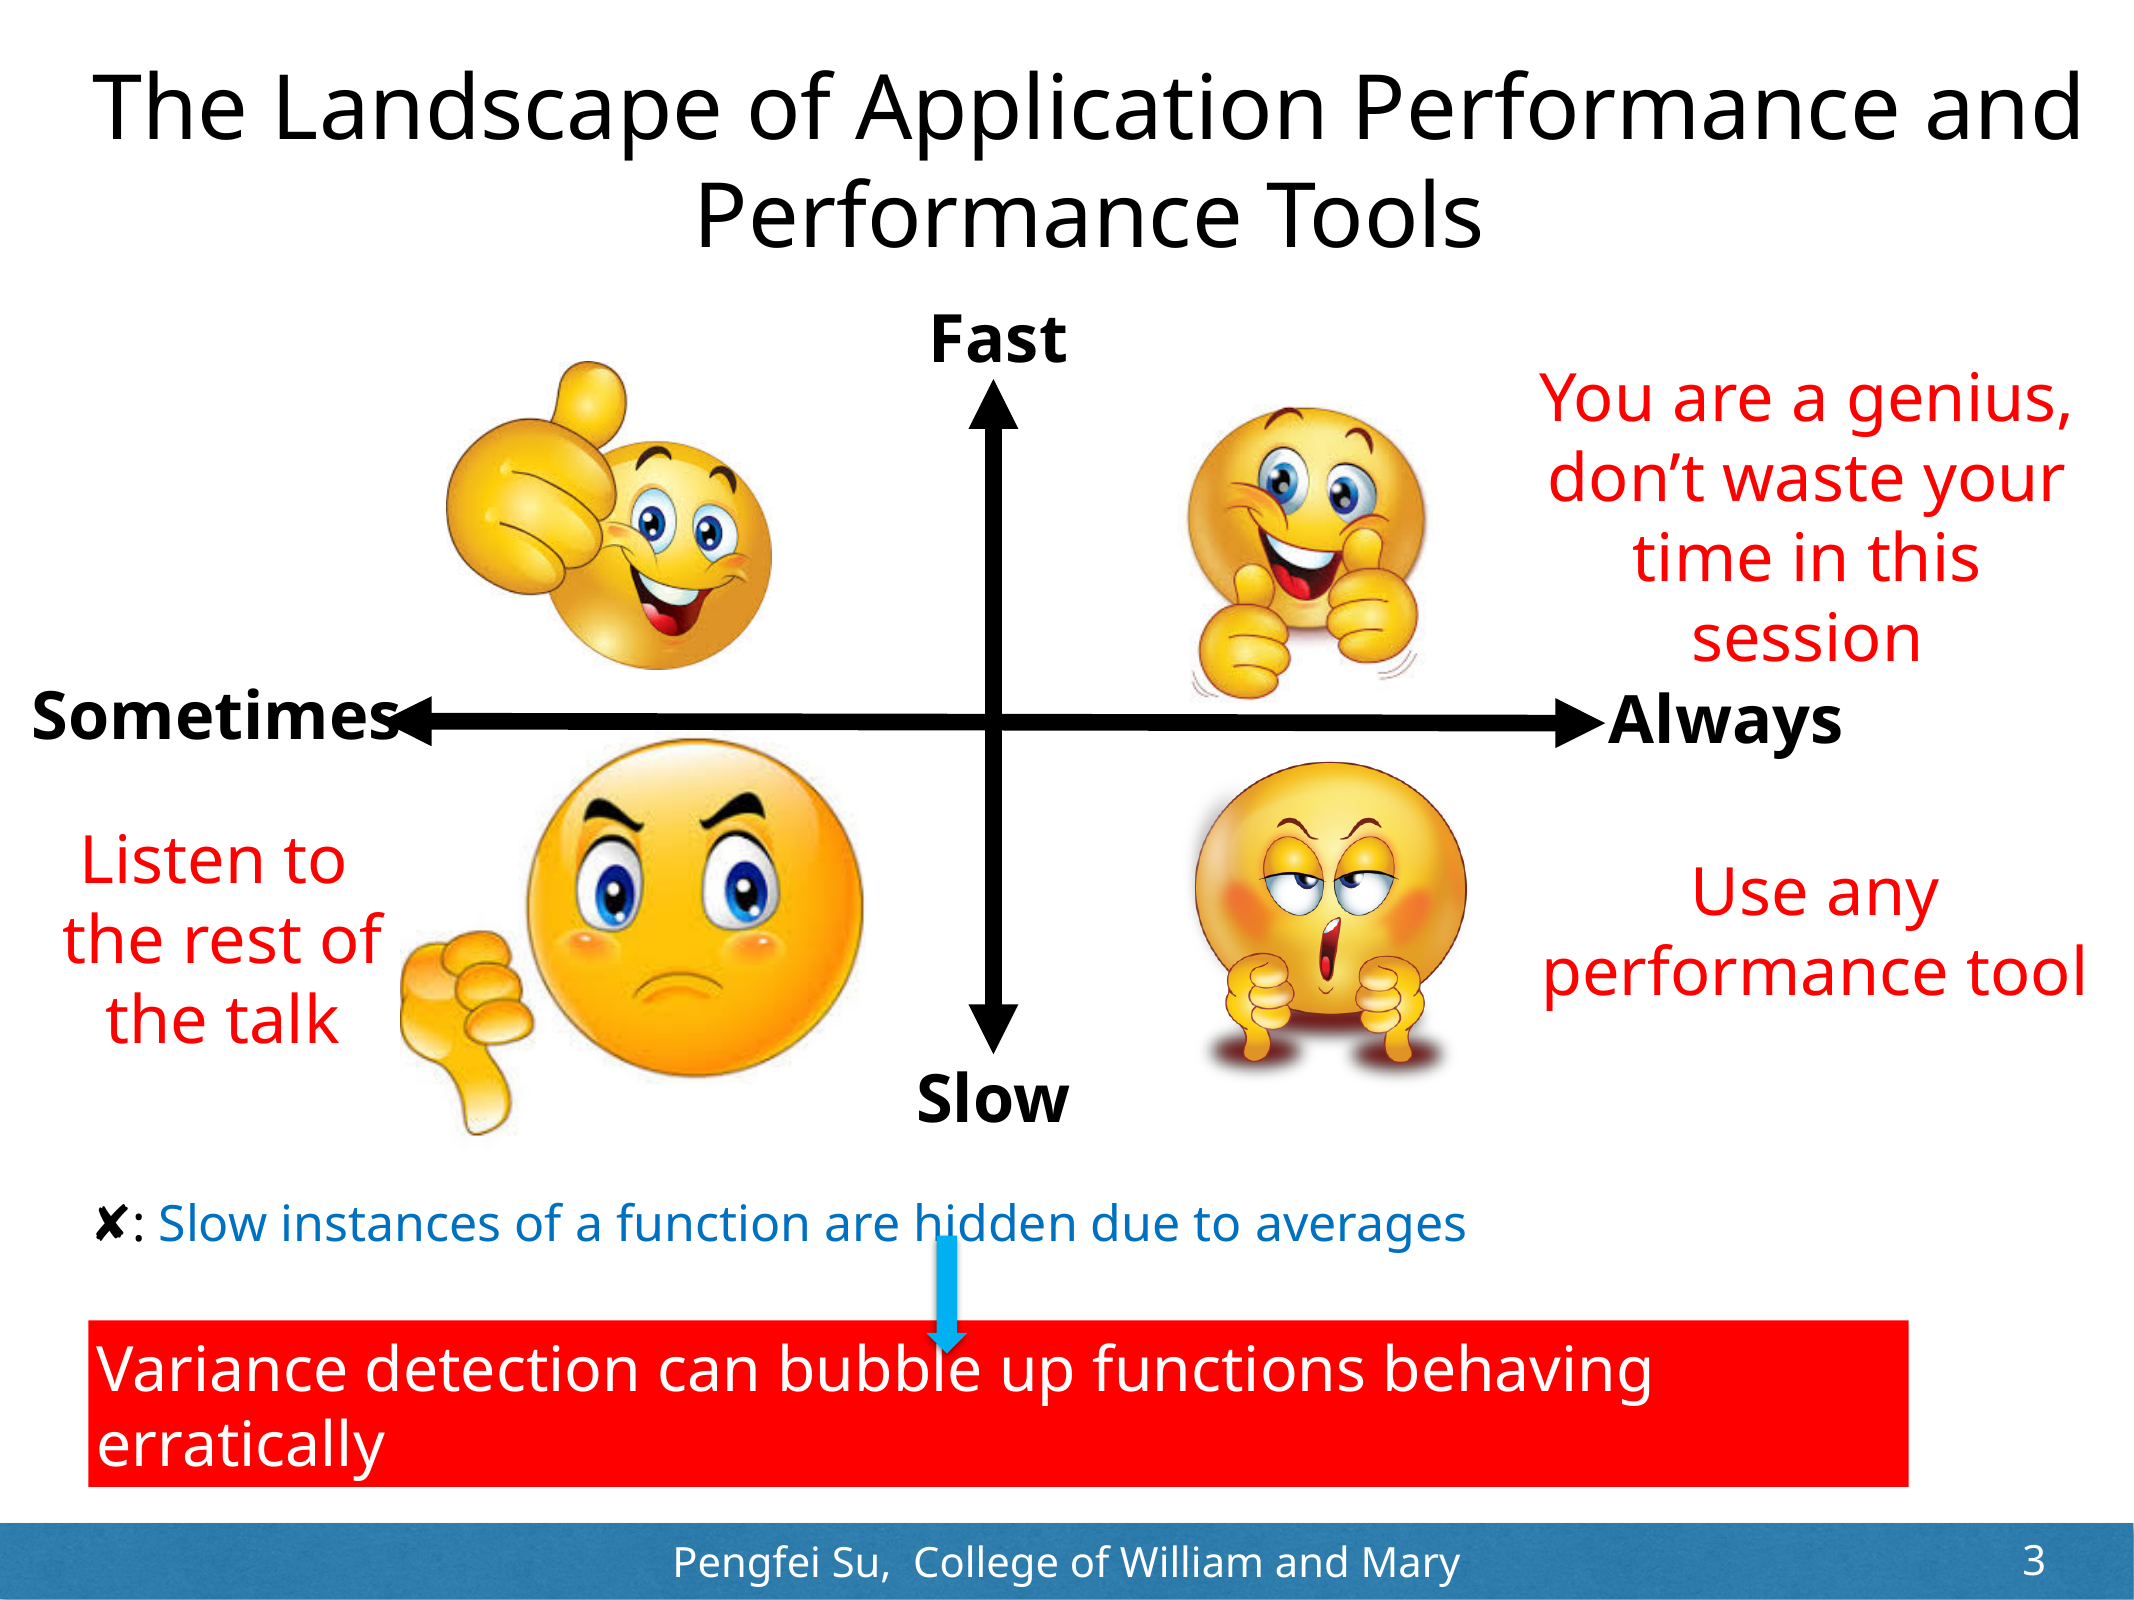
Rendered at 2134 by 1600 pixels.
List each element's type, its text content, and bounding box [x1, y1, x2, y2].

text_box Use any performance tool [1541, 840, 2099, 1018]
picture [1128, 724, 1532, 1125]
picture [400, 691, 866, 720]
text_box [926, 1235, 968, 1354]
picture [445, 361, 772, 670]
text_box Listen to the rest of the talk [0, 809, 395, 1066]
picture [0, 1523, 2134, 1599]
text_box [381, 720, 1606, 724]
text_box You are a genius, don’t waste your time in this session [1509, 346, 2106, 683]
text_box Always [1487, 668, 2025, 765]
picture [400, 724, 866, 1183]
text_box Variance detection can bubble up functions behaving erratically [88, 1320, 1909, 1487]
text_box Fast [721, 287, 1276, 384]
text_box ✘: Slow instances of a function are hidden due to averages [81, 1182, 1696, 1260]
text_box Slow [874, 1047, 1271, 1144]
text_box Sometimes [0, 664, 515, 762]
slide_number 3 [2001, 1525, 2068, 1593]
picture [1128, 380, 1478, 720]
title The Landscape of Application Performance and Performance Tools [81, 37, 2099, 277]
